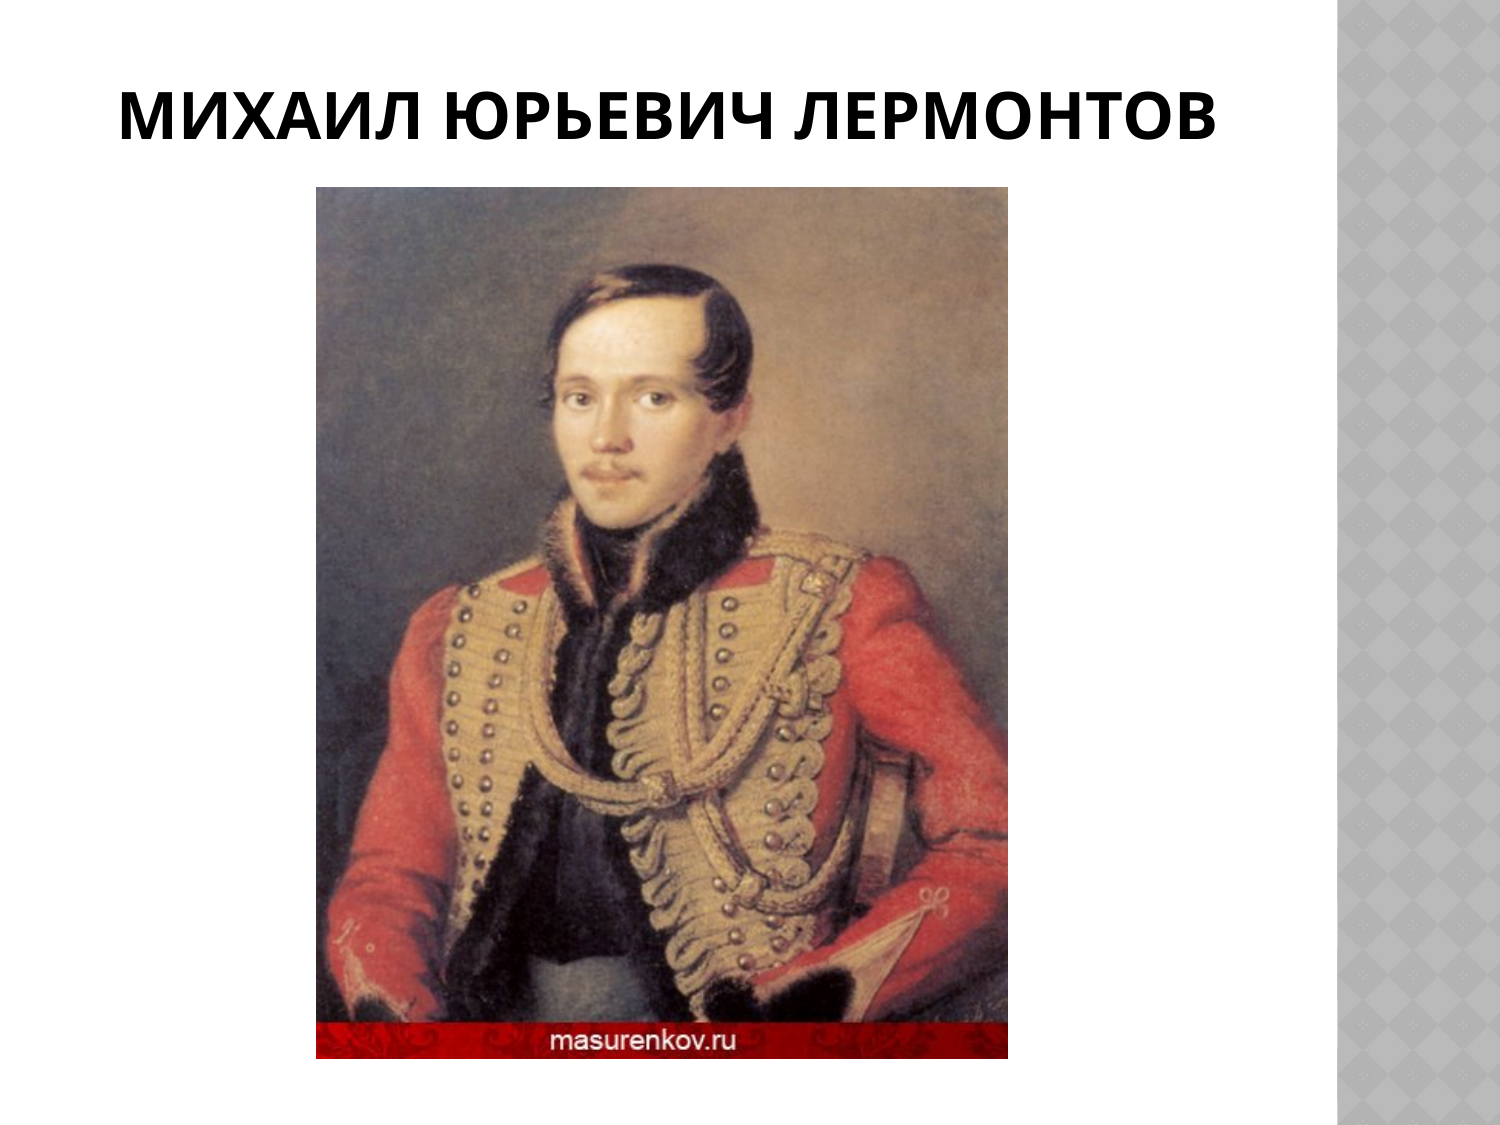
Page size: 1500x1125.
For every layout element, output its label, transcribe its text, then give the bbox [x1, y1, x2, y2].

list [315, 187, 1009, 1060]
title Михаил Юрьевич Лермонтов [75, 52, 1263, 153]
